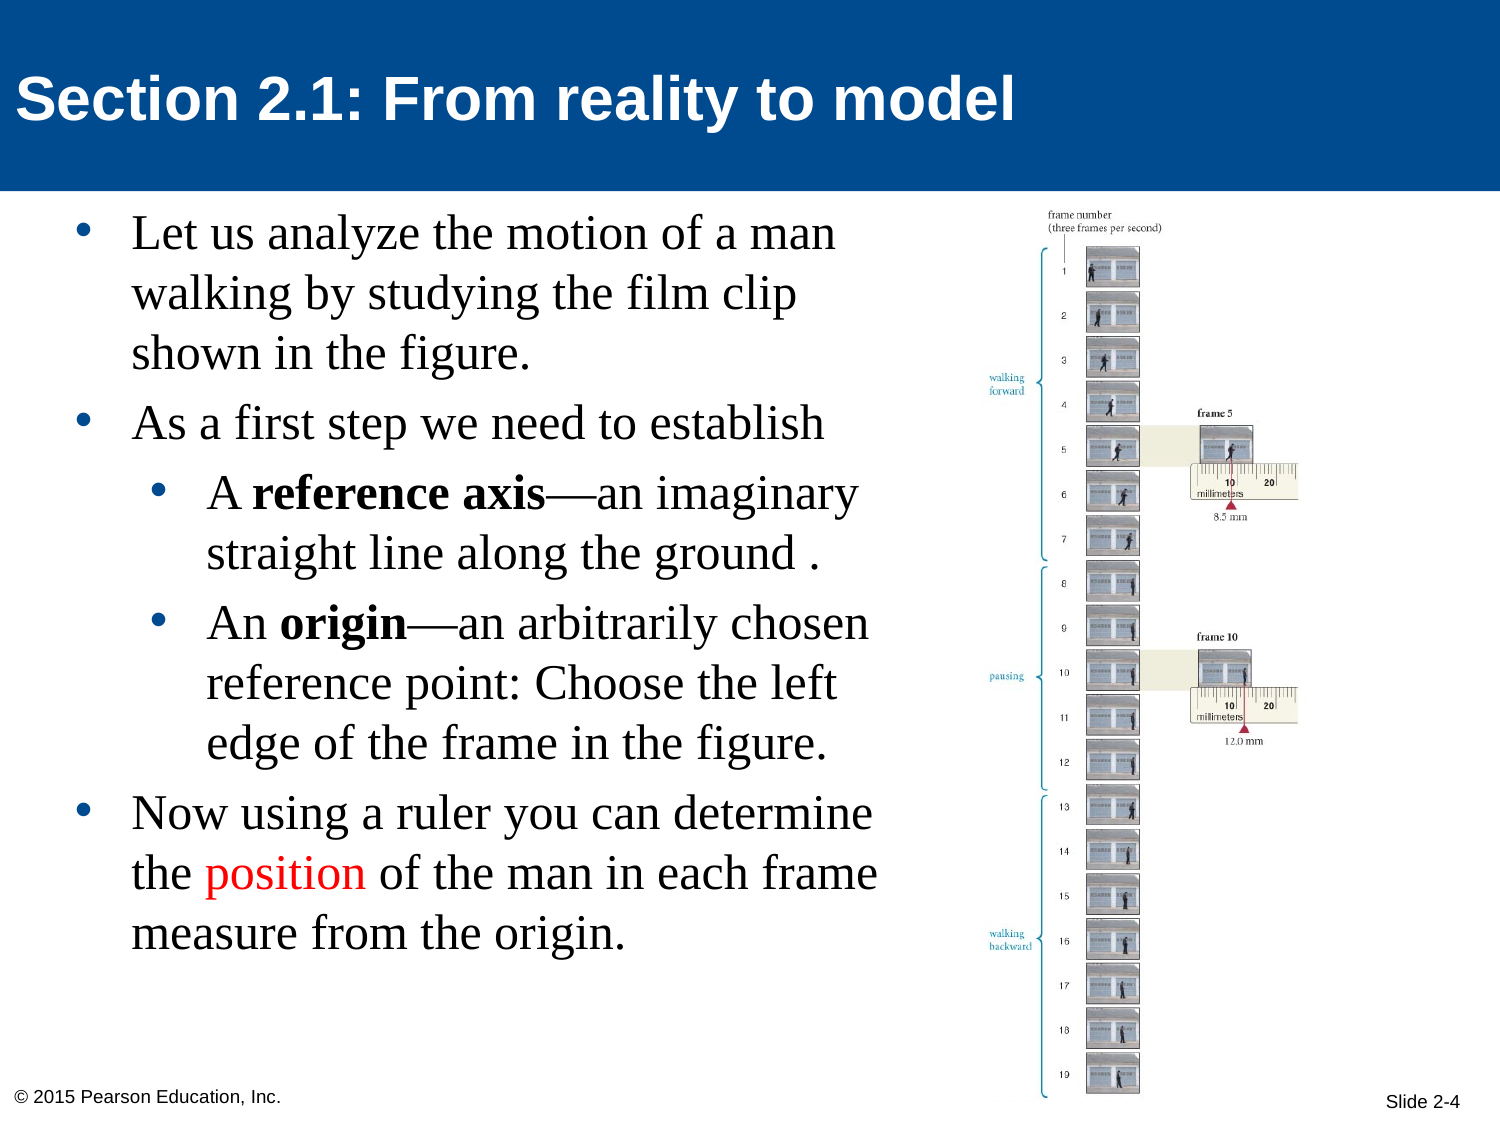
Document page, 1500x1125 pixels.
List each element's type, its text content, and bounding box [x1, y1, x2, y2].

footer © 2015 Pearson Education, Inc. [14, 1084, 900, 1115]
picture [980, 201, 1307, 1102]
list Let us analyze the motion of a man walking by studying the film clip shown in the figure. As a first step we need to establish A reference axis—an imaginary straight line along the ground . An origin—an arbitrarily chosen reference point: Choose the left edge of the frame in the figure. Now using a ruler you can determine the position of the man in each frame measure from the origin. [59, 191, 901, 1082]
list Section 2.1: From reality to model [0, 0, 1500, 190]
